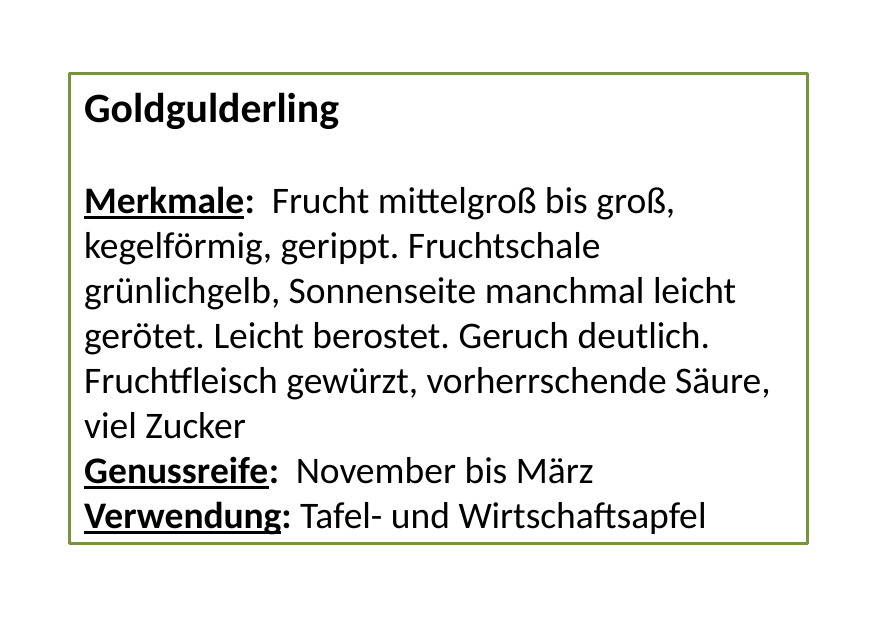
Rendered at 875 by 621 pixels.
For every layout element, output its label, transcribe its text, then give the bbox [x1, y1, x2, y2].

text_box Goldgulderling Merkmale: Frucht mittelgroß bis groß, kegelförmig, gerippt. Fruchtschale grünlichgelb, Sonnenseite manchmal leicht gerötet. Leicht berostet. Geruch deutlich. Fruchtfleisch gewürzt, vorherrschende Säure, viel Zucker Genussreife: November bis März Verwendung: Tafel- und Wirtschaftsapfel [67, 72, 810, 546]
